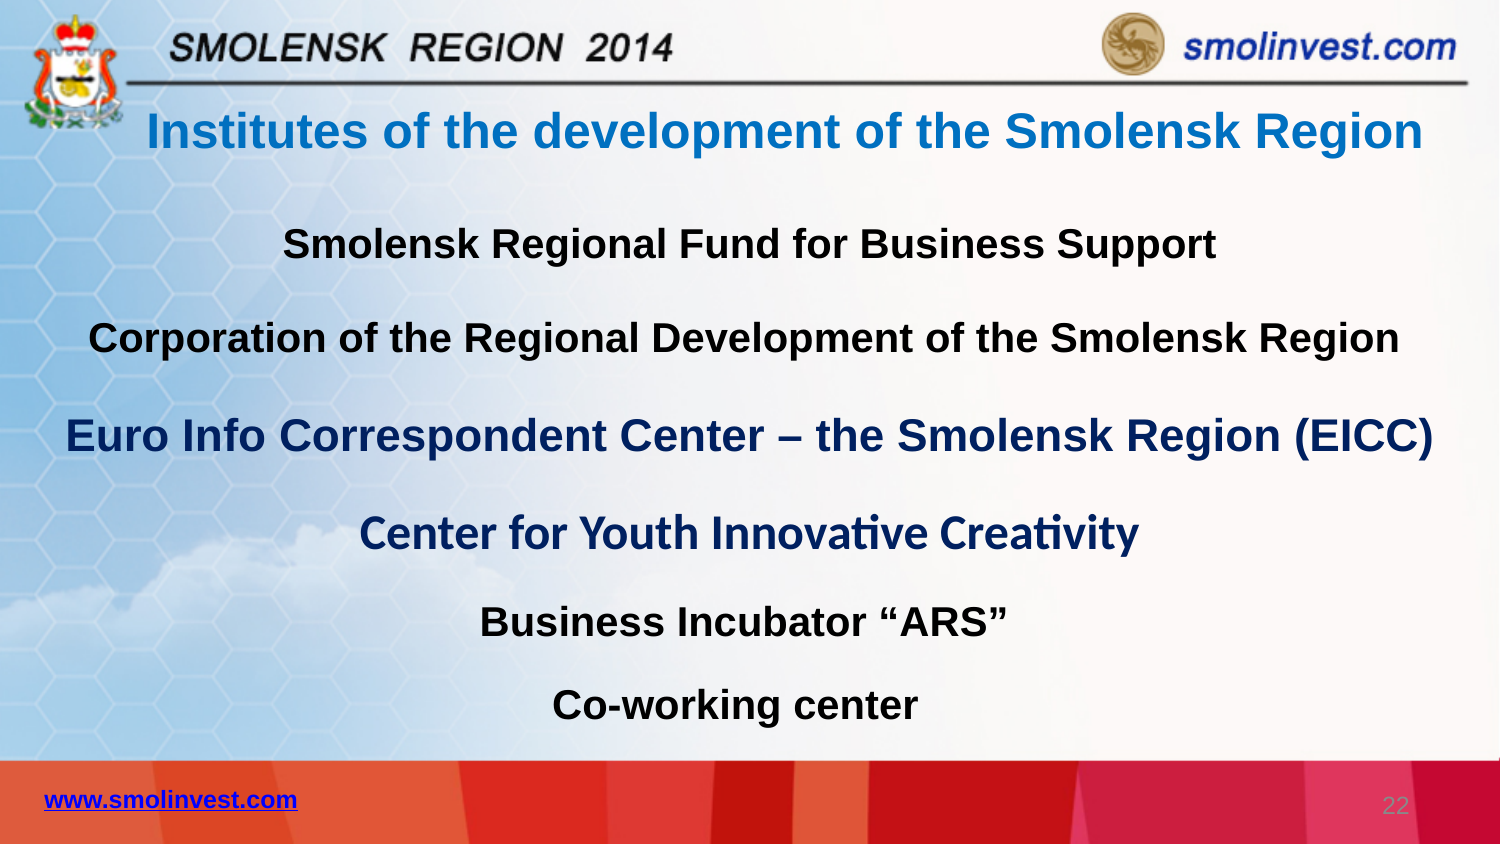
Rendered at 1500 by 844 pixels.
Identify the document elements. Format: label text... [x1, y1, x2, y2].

text_box Center for Youth Innovative Creativity [88, 492, 1412, 564]
list Euro Info Correspondent Center – the Smolensk Region (EICC) [0, 397, 1500, 482]
text_box Co-working center [0, 670, 1483, 730]
picture [0, 482, 1500, 587]
text_box Business Incubator “ARS” [0, 587, 1500, 647]
picture [0, 0, 1500, 397]
text_box Corporation of the Regional Development of the Smolensk Region [41, 303, 1459, 399]
picture [0, 647, 1500, 844]
slide_number 22 [1074, 782, 1425, 828]
text_box Institutes of the development of the Smolensk Region [123, 91, 1447, 166]
text_box www.smolinvest.com [17, 776, 313, 821]
text_box Smolensk Regional Fund for Business Support [17, 209, 1471, 292]
